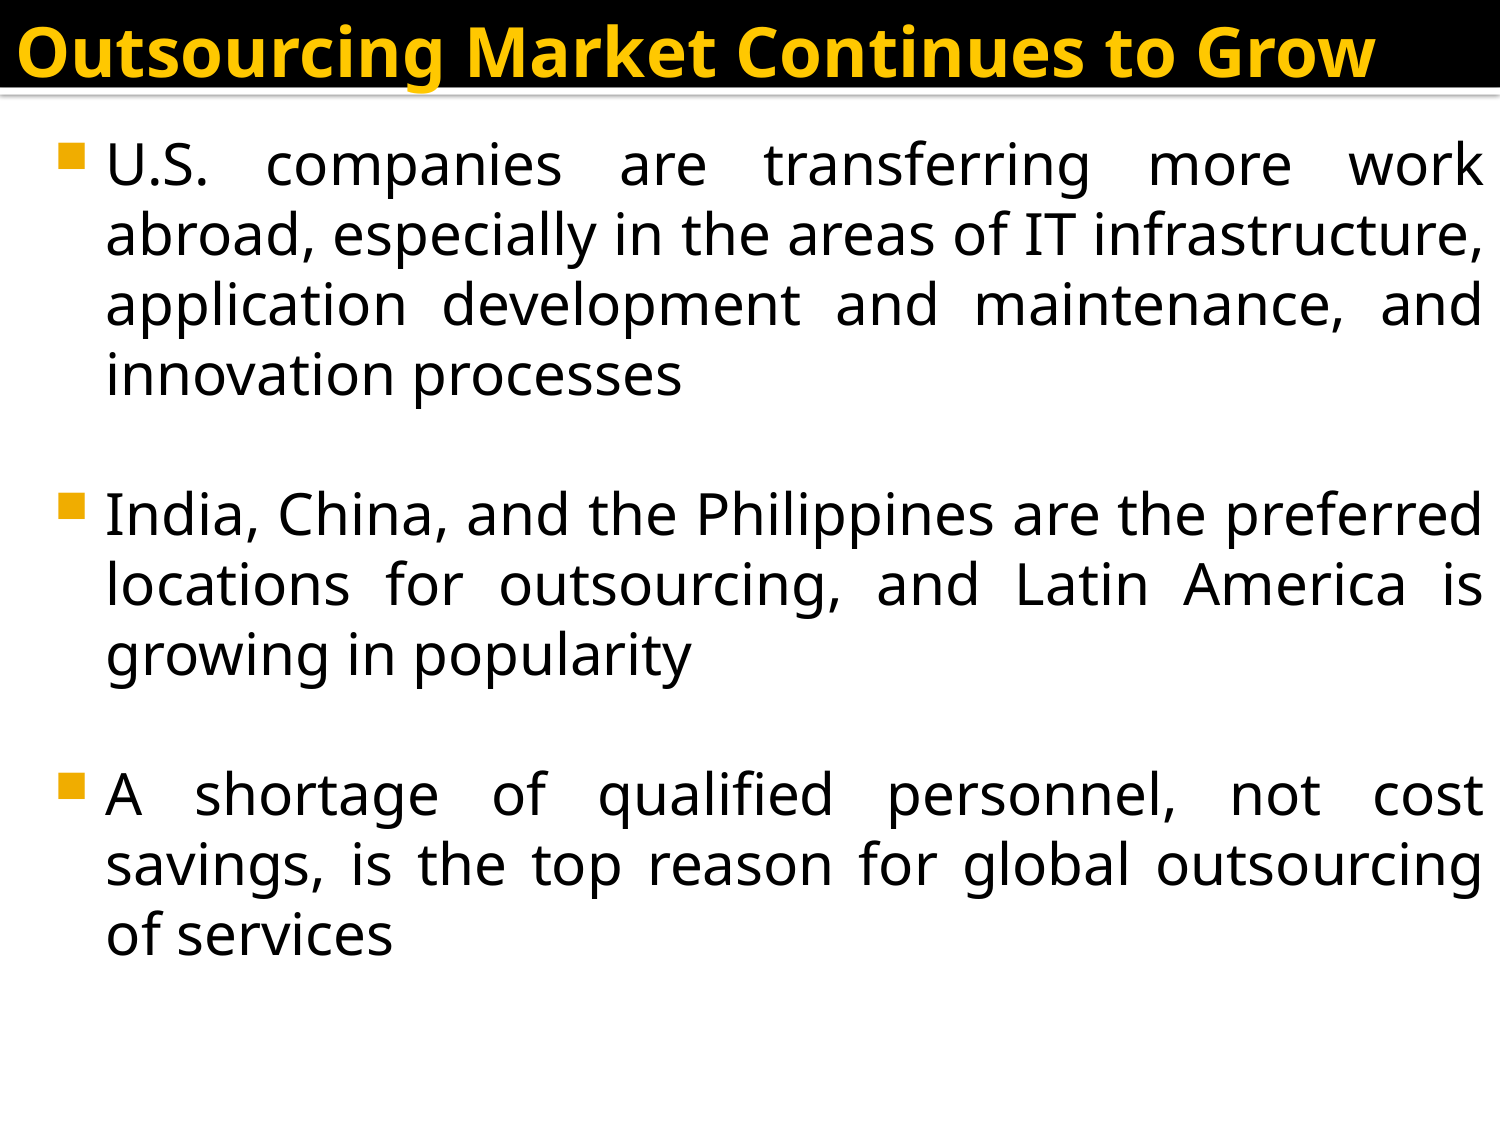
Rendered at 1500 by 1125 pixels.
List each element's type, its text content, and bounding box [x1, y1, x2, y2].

list U.S. companies are transferring more work abroad, especially in the areas of IT infrastructure, application development and maintenance, and innovation processes India, China, and the Philippines are the preferred locations for outsourcing, and Latin America is growing in popularity A shortage of qualified personnel, not cost savings, is the top reason for global outsourcing of services [24, 112, 1500, 1101]
title Outsourcing Market Continues to Grow [0, 0, 1500, 100]
